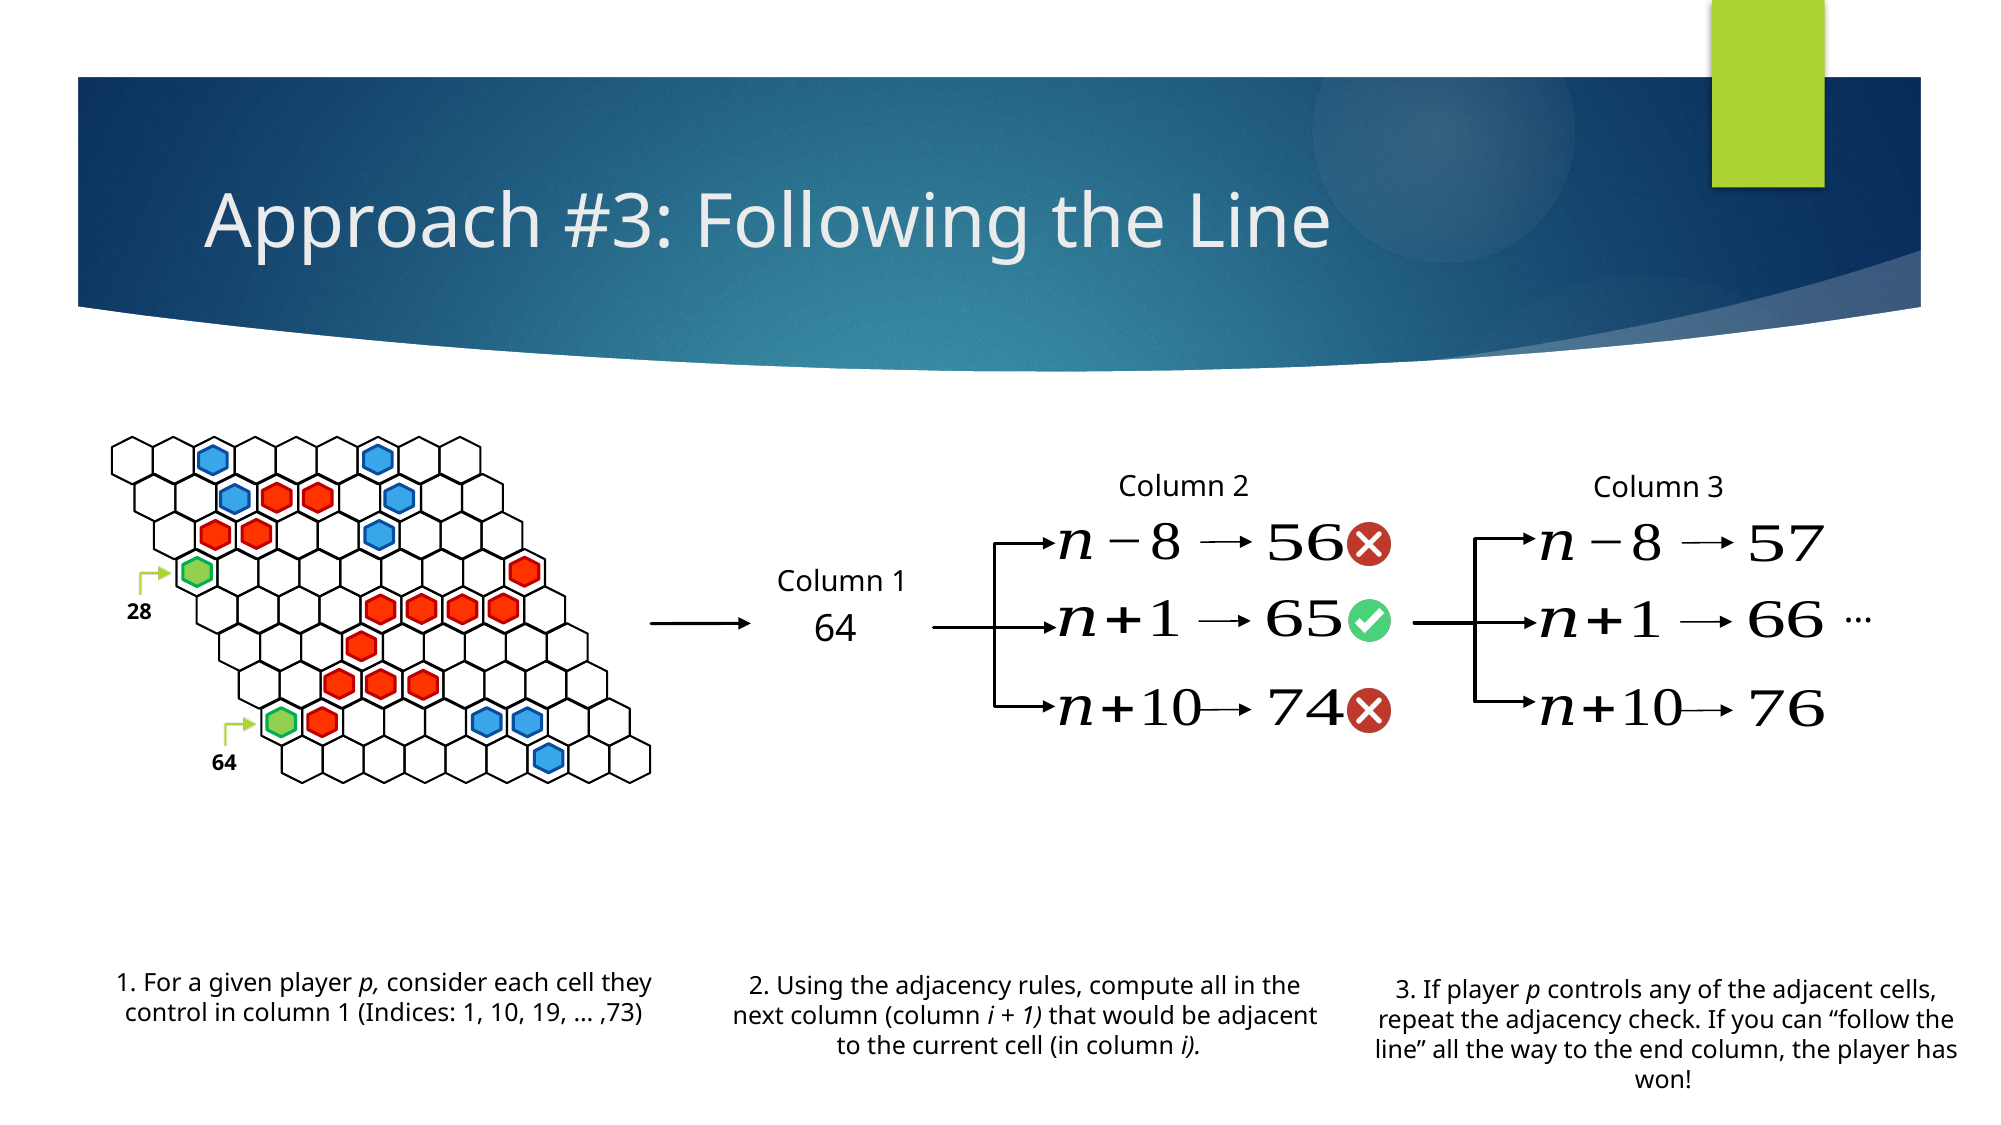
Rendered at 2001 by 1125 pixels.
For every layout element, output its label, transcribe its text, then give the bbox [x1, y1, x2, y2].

text_box [362, 734, 404, 785]
text_box Column 2 [1023, 460, 1344, 511]
text_box [502, 547, 547, 594]
text_box [363, 519, 396, 551]
text_box [383, 482, 416, 515]
text_box [420, 547, 463, 594]
text_box [315, 435, 357, 482]
text_box 1. For a given player p, consider each cell they control in column 1 (Indices: 1, 10, 19, … ,73) [75, 958, 693, 1034]
text_box [546, 696, 588, 743]
text_box Column 3 [1498, 460, 1819, 511]
text_box 64 [197, 741, 255, 783]
text_box [522, 584, 567, 631]
text_box [398, 510, 440, 557]
text_box [403, 734, 445, 785]
text_box [152, 510, 195, 557]
text_box [461, 547, 504, 594]
text_box [256, 547, 299, 594]
text_box [215, 547, 258, 594]
text_box 2. Using the adjacency rules, compute all in the next column (column i + 1) that would be adjacent to the current cell (in column i). [717, 962, 1334, 1067]
text_box [484, 734, 527, 785]
title Approach #3: Following the Line [189, 159, 1627, 276]
text_box [460, 472, 505, 520]
text_box [177, 547, 217, 598]
text_box [195, 584, 237, 636]
text_box 28 [112, 590, 174, 658]
picture [220, 710, 272, 747]
text_box [193, 510, 236, 557]
text_box [197, 444, 229, 477]
text_box [481, 584, 523, 631]
text_box [444, 734, 486, 785]
text_box [356, 435, 398, 482]
text_box [260, 481, 293, 514]
text_box [405, 593, 438, 625]
text_box 64 [798, 605, 872, 657]
text_box [345, 630, 378, 663]
text_box [482, 659, 524, 706]
text_box [240, 518, 273, 550]
text_box [358, 584, 400, 631]
text_box [422, 621, 464, 669]
text_box [470, 706, 503, 738]
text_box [933, 543, 1056, 627]
text_box [306, 706, 338, 738]
text_box [566, 734, 609, 785]
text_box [1413, 632, 1536, 703]
text_box [511, 706, 544, 739]
text_box [340, 621, 382, 669]
text_box [299, 621, 341, 669]
text_box [260, 696, 302, 747]
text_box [933, 637, 1056, 707]
text_box [564, 659, 609, 706]
text_box [400, 659, 442, 706]
text_box [296, 472, 339, 519]
text_box [523, 659, 565, 706]
text_box [439, 510, 481, 557]
text_box [440, 584, 482, 631]
text_box [300, 696, 342, 743]
text_box [236, 584, 278, 631]
text_box [321, 734, 363, 785]
text_box [381, 621, 423, 669]
text_box [192, 435, 234, 482]
text_box [316, 510, 358, 557]
text_box [323, 668, 356, 700]
text_box [396, 435, 439, 482]
text_box [317, 584, 359, 631]
text_box [441, 659, 483, 706]
text_box [545, 621, 590, 669]
text_box [217, 621, 260, 672]
text_box [255, 472, 298, 519]
text_box [237, 659, 279, 708]
text_box [362, 443, 394, 476]
text_box [382, 696, 424, 743]
text_box [587, 696, 632, 743]
picture [1347, 522, 1392, 567]
text_box [464, 696, 506, 743]
text_box [378, 472, 421, 520]
text_box [173, 472, 216, 519]
text_box [379, 547, 422, 594]
text_box [364, 668, 397, 701]
text_box [319, 659, 361, 706]
text_box [364, 593, 397, 626]
text_box [188, 556, 213, 588]
picture [1347, 688, 1392, 733]
text_box [525, 734, 568, 785]
text_box [337, 472, 380, 520]
text_box … [1828, 577, 1979, 637]
text_box [446, 593, 479, 626]
text_box [301, 481, 334, 514]
text_box [437, 435, 482, 482]
text_box [341, 696, 383, 743]
picture [135, 559, 187, 596]
text_box [357, 510, 399, 557]
text_box [532, 742, 565, 775]
text_box 3. If player p controls any of the adjacent cells, repeat the adjacency check. If you can “follow the line” all the way to the end column, the player has won! [1358, 966, 1975, 1102]
text_box [480, 510, 525, 557]
text_box [272, 706, 298, 739]
text_box [407, 668, 439, 701]
text_box [151, 435, 193, 482]
text_box [214, 472, 257, 519]
text_box [360, 659, 402, 706]
text_box [274, 435, 316, 482]
text_box [338, 547, 381, 594]
text_box [278, 659, 320, 706]
text_box [297, 547, 340, 594]
text_box [276, 584, 319, 631]
text_box [199, 519, 232, 551]
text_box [1413, 538, 1536, 622]
text_box [233, 435, 275, 482]
text_box [463, 621, 505, 669]
text_box [399, 584, 441, 631]
text_box [607, 734, 652, 785]
text_box [234, 510, 277, 557]
text_box [218, 483, 251, 515]
text_box [132, 472, 175, 522]
text_box [275, 510, 318, 557]
picture [1347, 598, 1392, 644]
text_box Column 1 [682, 555, 927, 605]
text_box [110, 435, 153, 486]
text_box [423, 696, 465, 743]
text_box [487, 592, 520, 625]
text_box [508, 555, 541, 588]
text_box [504, 621, 546, 669]
text_box [280, 734, 322, 785]
text_box [419, 472, 461, 520]
text_box [505, 696, 547, 743]
text_box [258, 621, 300, 669]
